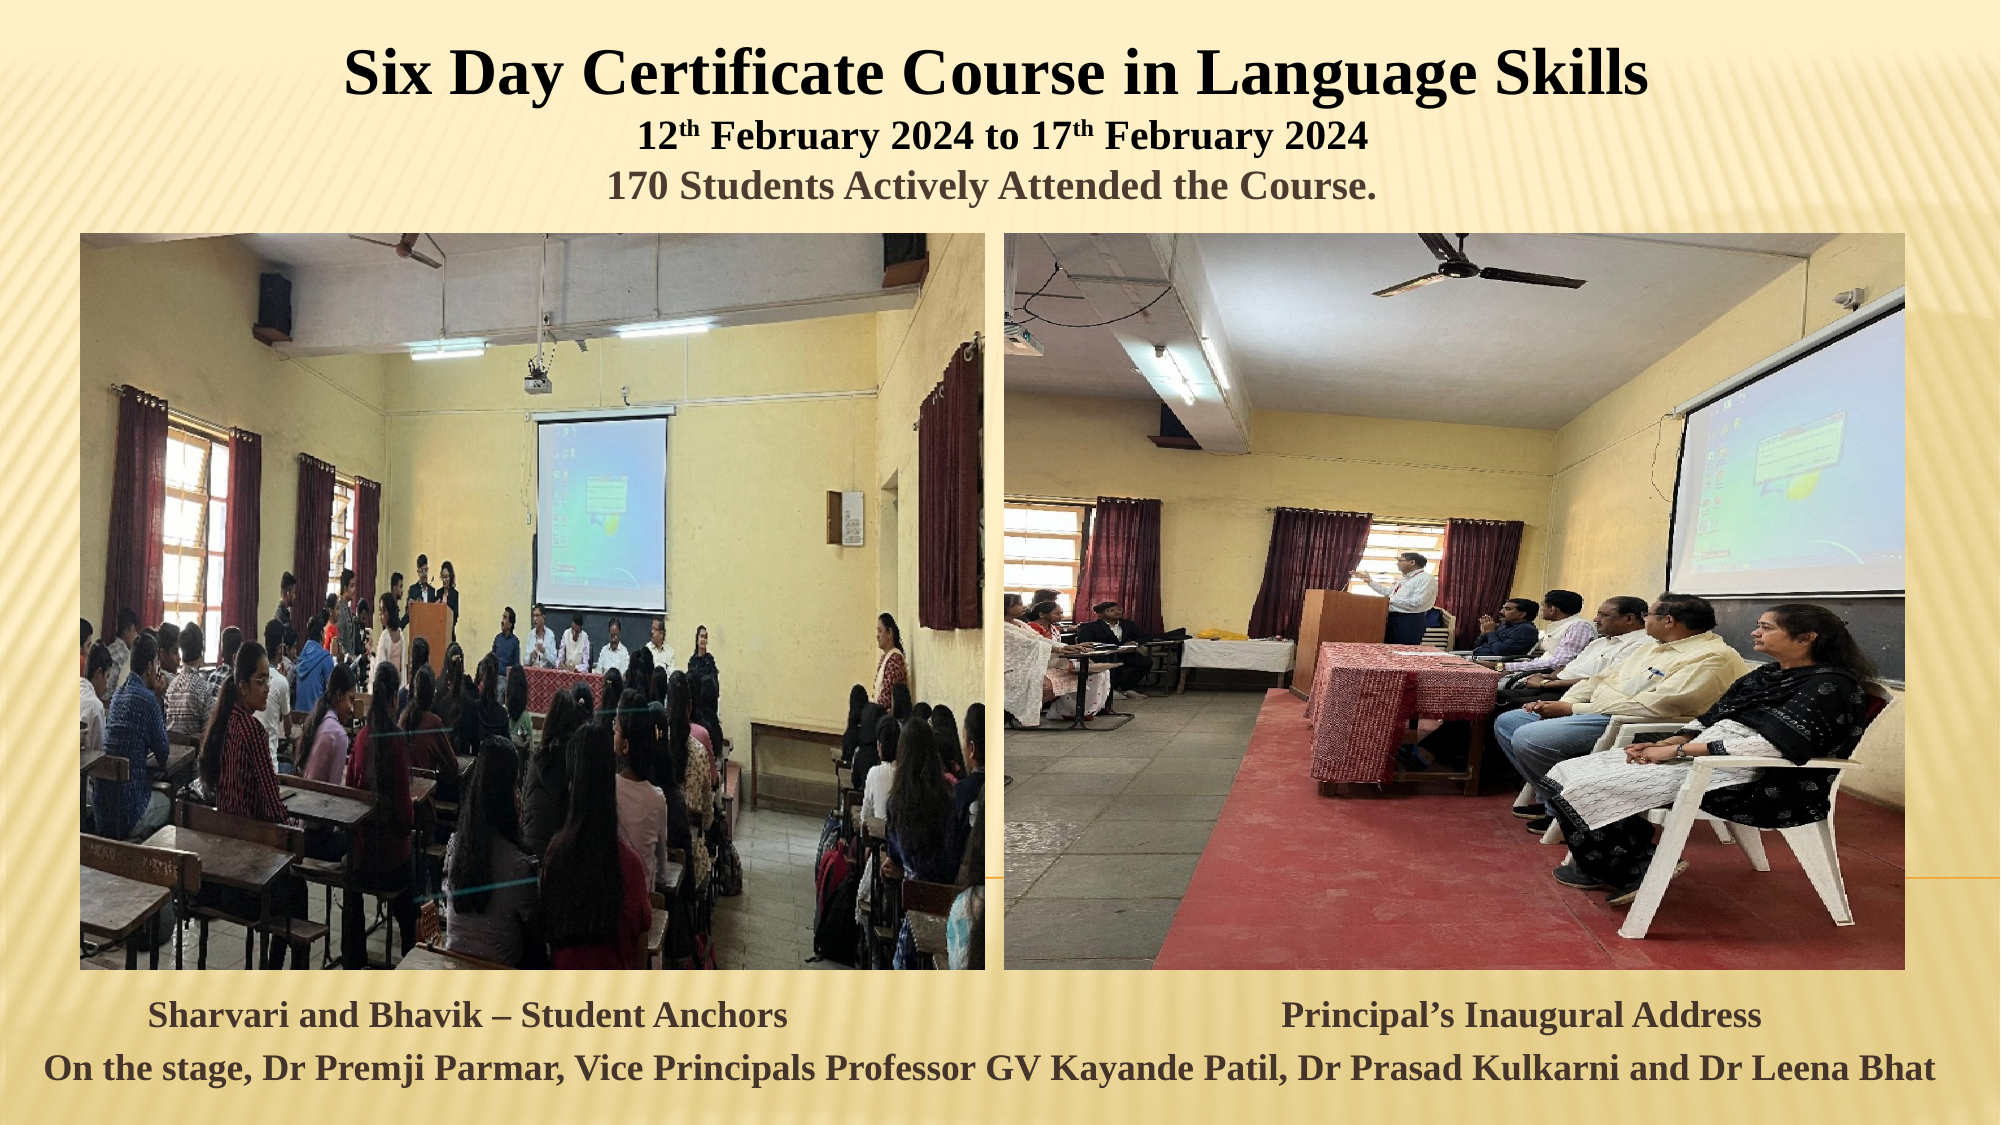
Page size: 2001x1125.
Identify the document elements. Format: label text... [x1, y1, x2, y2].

picture [79, 233, 986, 970]
picture [1004, 233, 1906, 970]
title Six Day Certificate Course in Language Skills 12th February 2024 to 17th February 2024 170 Students Actively Attended the Course. [109, 20, 1886, 200]
subtitle Sharvari and Bhavik – Student Anchors Principal’s Inaugural Address On the stage, Dr Premji Parmar, Vice Principals Professor GV Kayande Patil, Dr Prasad Kulkarni and Dr Leena Bhat [0, 400, 1982, 1096]
